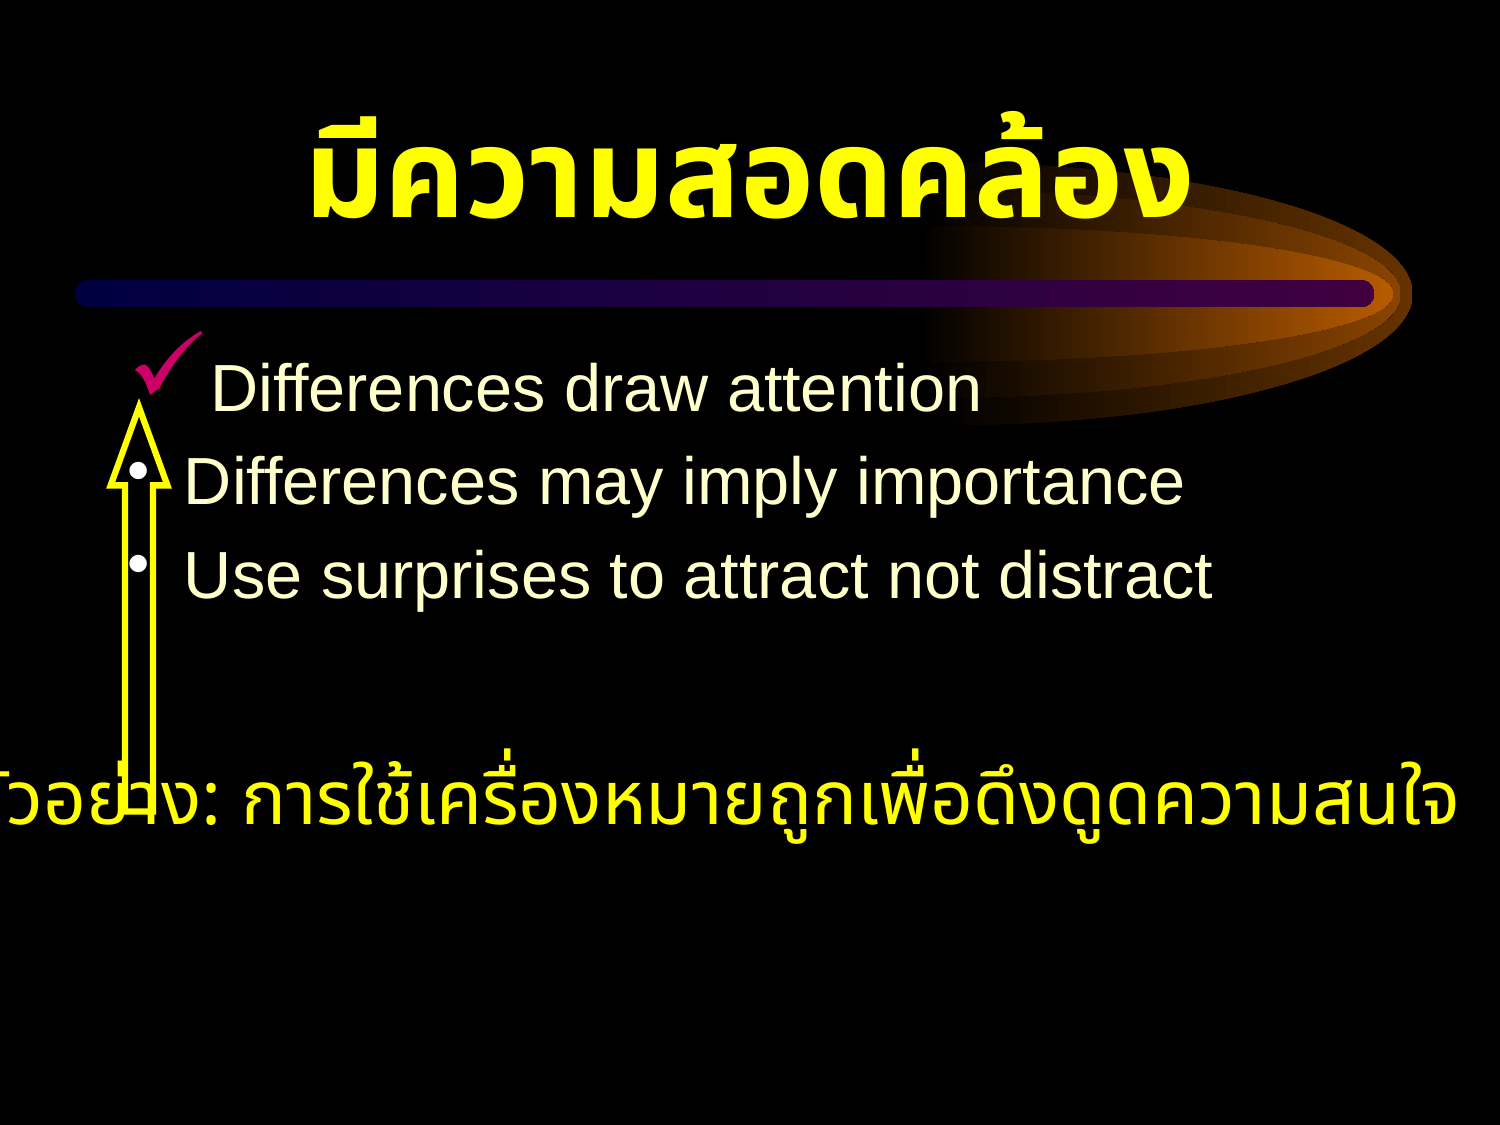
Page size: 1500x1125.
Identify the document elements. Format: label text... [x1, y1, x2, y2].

title มีความสอดคล้อง [112, 62, 1388, 250]
list Differences draw attention Differences may imply importance Use surprises to attract not distract [112, 337, 1388, 1013]
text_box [110, 406, 1255, 849]
